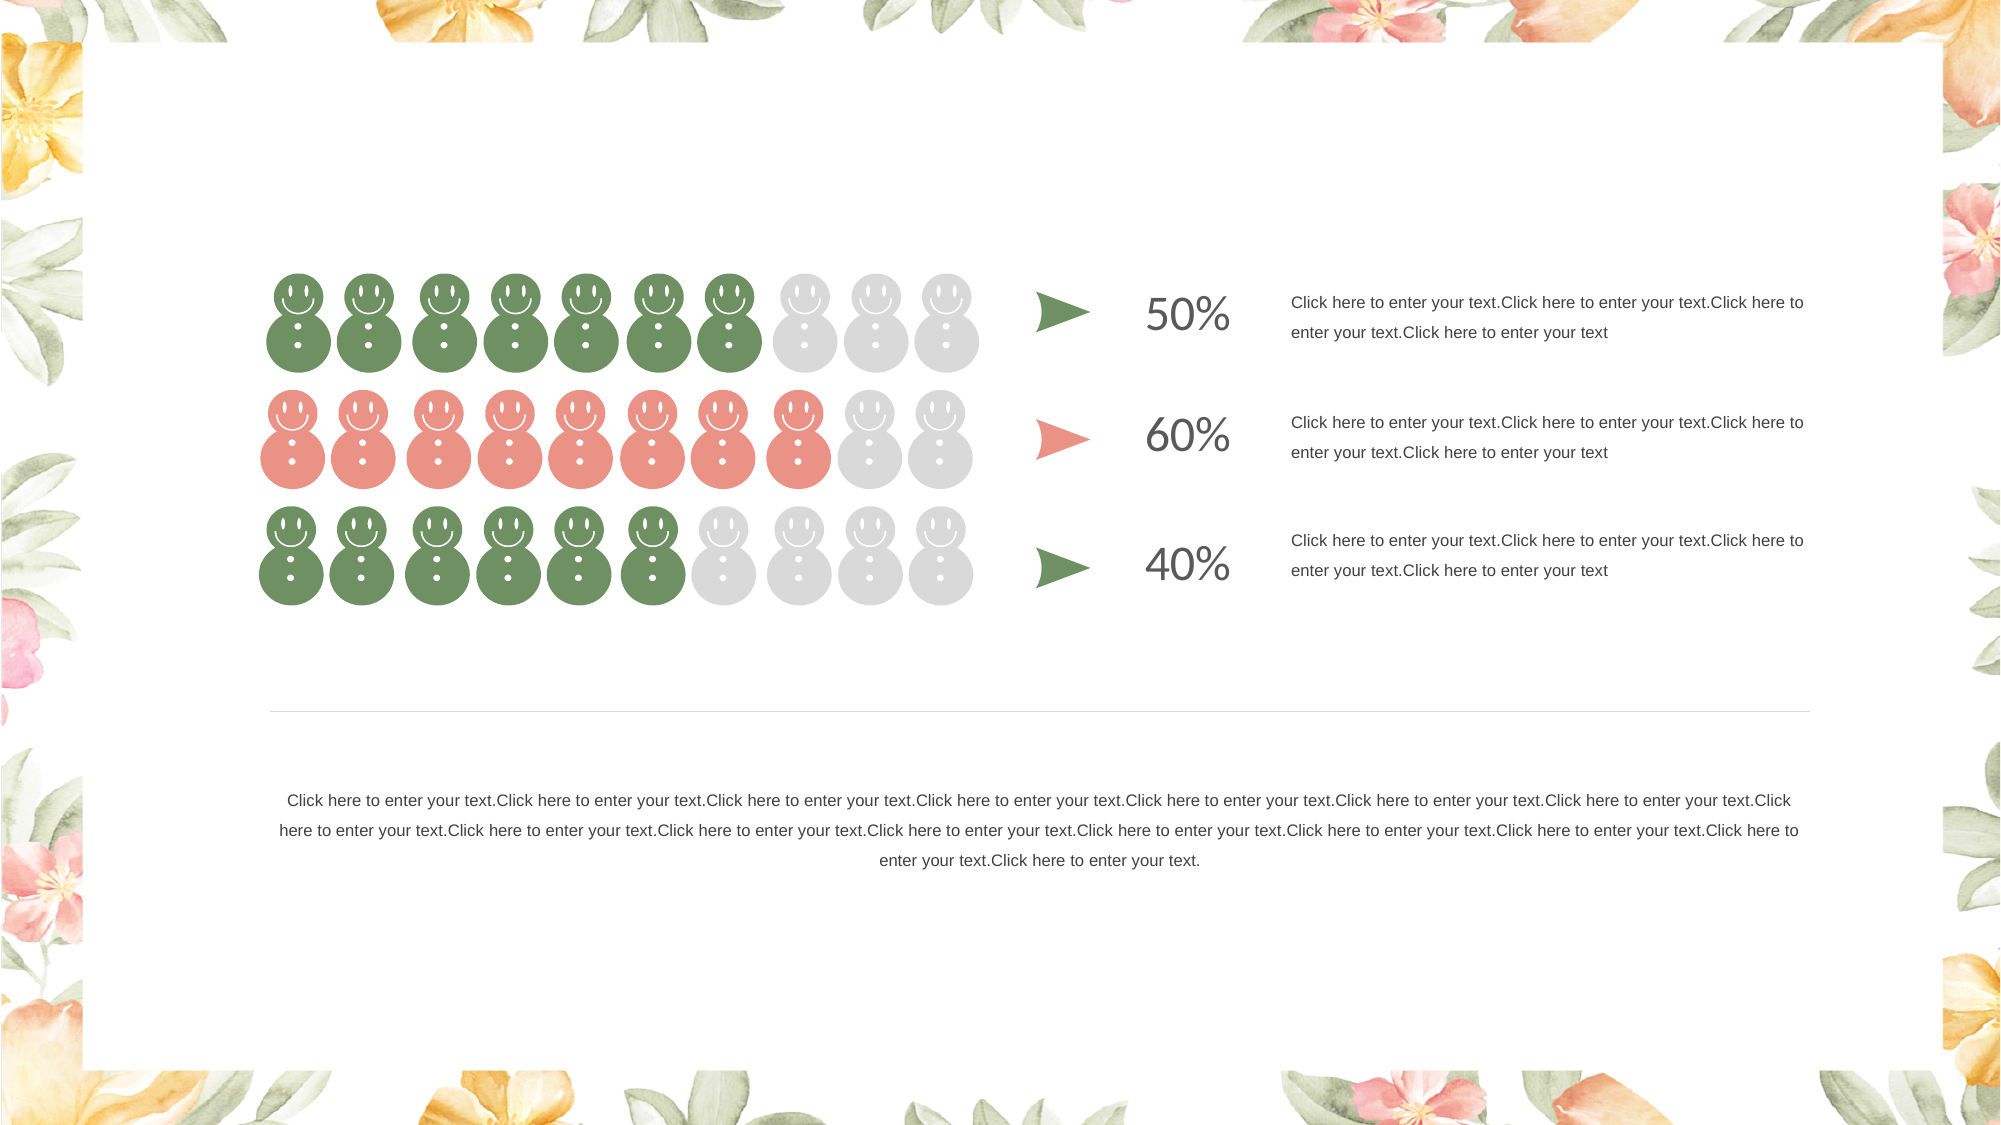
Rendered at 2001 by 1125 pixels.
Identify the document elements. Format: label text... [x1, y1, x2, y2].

text_box [767, 506, 832, 606]
text_box [483, 273, 549, 373]
text_box [477, 389, 543, 490]
text_box [914, 273, 980, 373]
text_box [330, 389, 396, 490]
text_box [766, 389, 832, 490]
text_box [772, 273, 838, 373]
text_box Click here to enter your text.Click here to enter your text.Click here to enter your text.Click here to enter your text.Click here to enter your text.Click here to enter your text.Click here to enter your text.Click here to enter your text.Click here to enter your text.Click here to enter your text.Click here to enter your text.Click here to enter your text.Click here to enter your text.Click here to enter your text.Click here to enter your text.Click here to enter your text. [260, 772, 1821, 877]
text_box Click here to enter your text.Click here to enter your text.Click here to enter your text.Click here to enter your text [1276, 512, 1849, 588]
text_box 40% [1129, 523, 1246, 598]
text_box [548, 389, 613, 490]
text_box [620, 506, 686, 606]
text_box [266, 273, 331, 373]
text_box [1033, 417, 1094, 462]
text_box [336, 273, 402, 373]
text_box [843, 273, 909, 373]
text_box [626, 273, 692, 373]
text_box [908, 506, 974, 606]
text_box 50% [1129, 273, 1246, 349]
text_box [546, 506, 612, 606]
text_box [1033, 545, 1094, 591]
text_box [476, 506, 541, 606]
text_box [697, 273, 762, 373]
text_box [406, 389, 472, 490]
text_box [258, 506, 324, 606]
text_box Click here to enter your text.Click here to enter your text.Click here to enter your text.Click here to enter your text [1276, 394, 1849, 470]
text_box [838, 506, 903, 606]
text_box [260, 389, 326, 490]
text_box [690, 389, 756, 490]
text_box [554, 273, 619, 373]
picture [0, 0, 2001, 1125]
text_box [329, 506, 395, 606]
text_box Click here to enter your text.Click here to enter your text.Click here to enter your text.Click here to enter your text [1276, 274, 1849, 349]
text_box [1033, 289, 1094, 335]
text_box 60% [1129, 394, 1246, 470]
text_box [412, 273, 478, 373]
text_box [691, 506, 757, 606]
text_box [908, 389, 973, 490]
text_box [405, 506, 470, 606]
text_box [837, 389, 903, 490]
text_box [620, 389, 685, 490]
